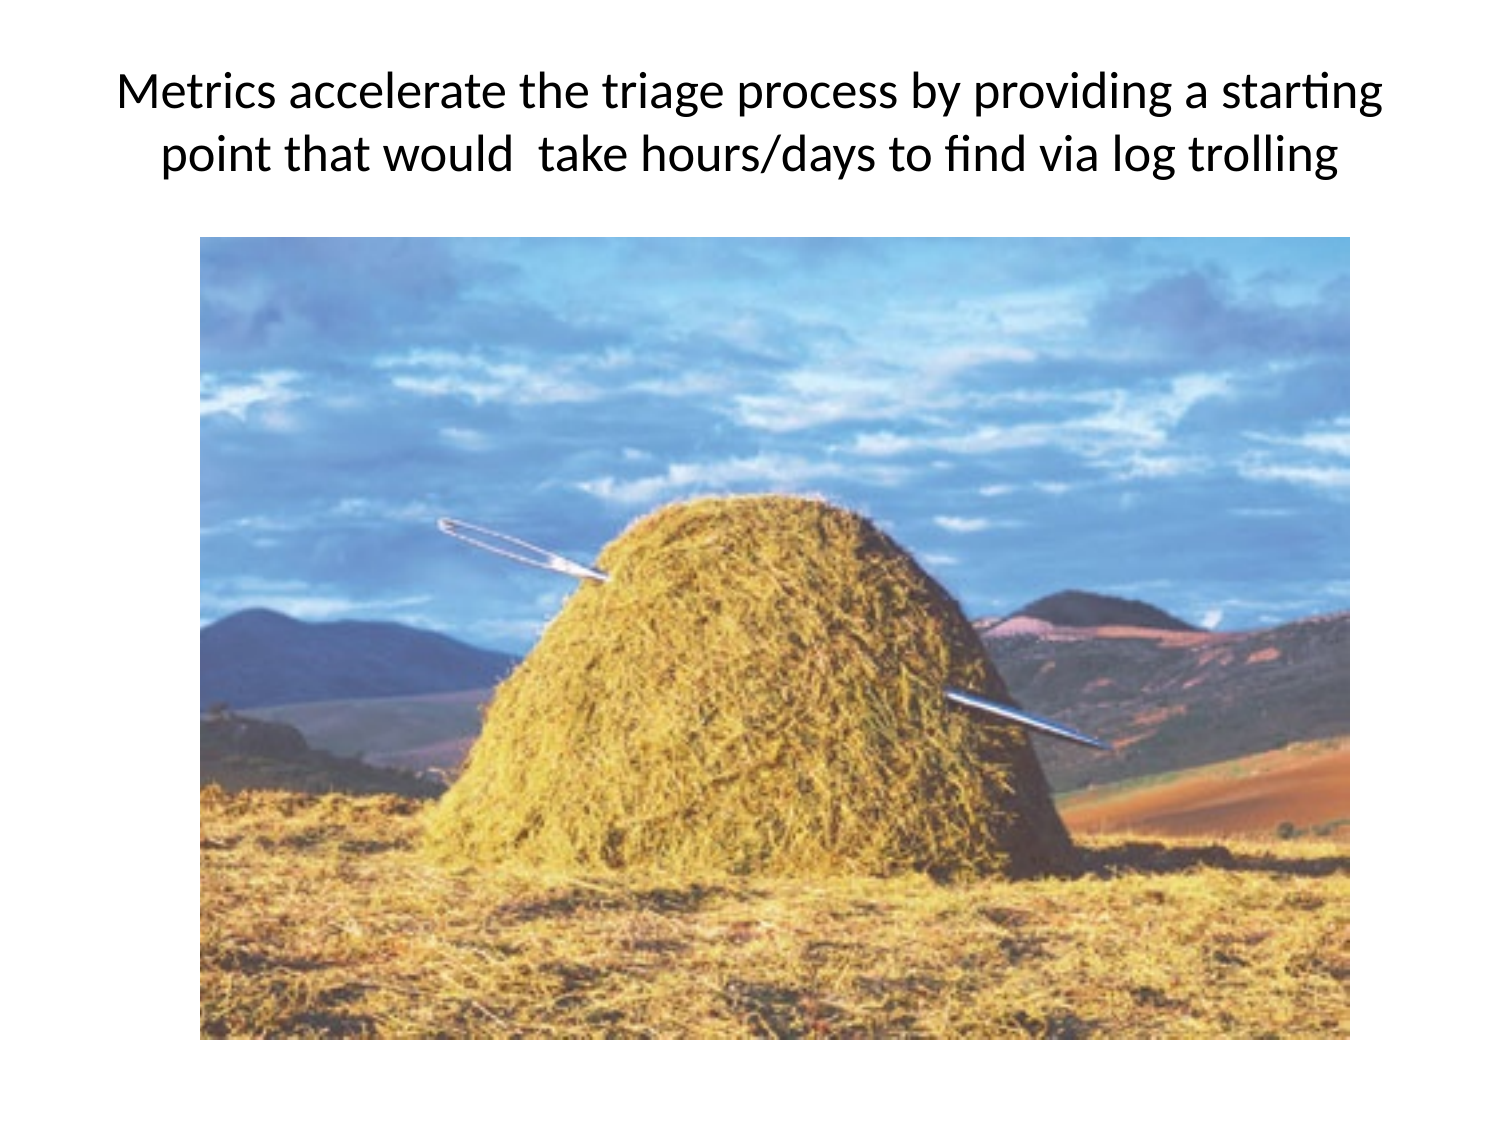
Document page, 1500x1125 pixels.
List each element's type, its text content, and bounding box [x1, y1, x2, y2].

picture [199, 237, 1351, 1040]
title Metrics accelerate the triage process by providing a starting point that would take hours/days to find via log trolling [75, 24, 1425, 213]
